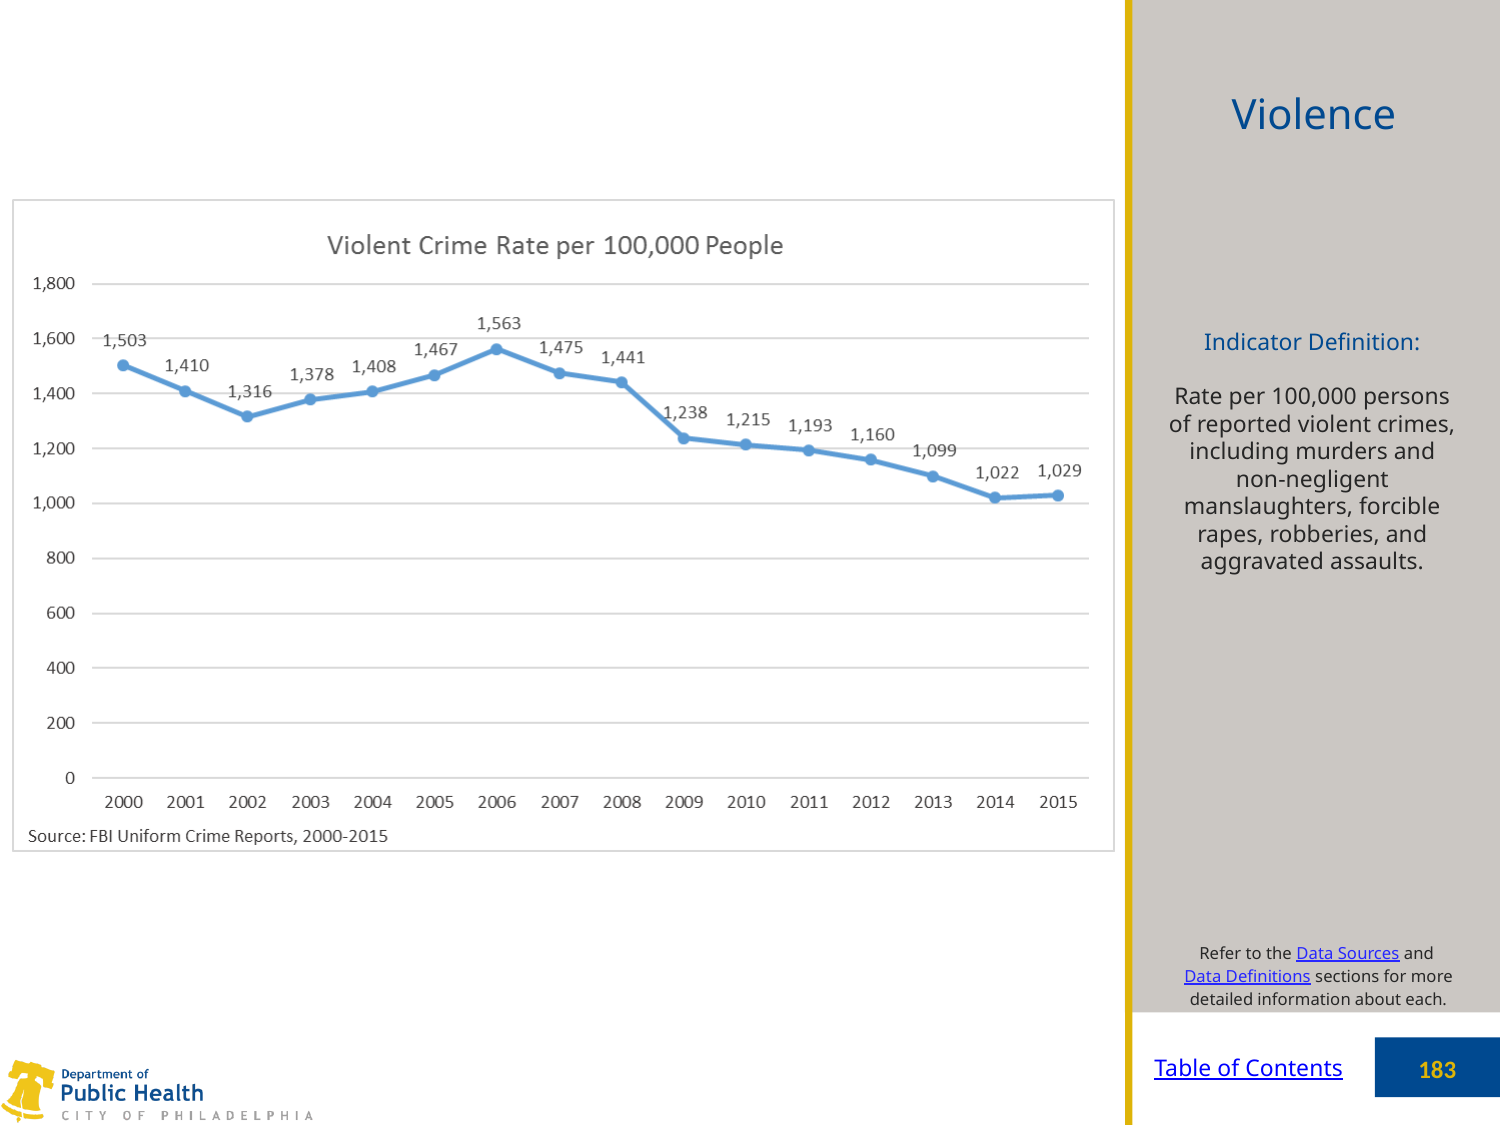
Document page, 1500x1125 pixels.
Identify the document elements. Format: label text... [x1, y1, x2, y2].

picture [12, 199, 1115, 853]
picture [0, 1059, 313, 1123]
list Violence [1151, 24, 1477, 200]
text_box Indicator Definition: Rate per 100,000 persons of reported violent crimes, including murders and non-negligent manslaughters, forcible rapes, robberies, and aggravated assaults. [1149, 319, 1475, 582]
